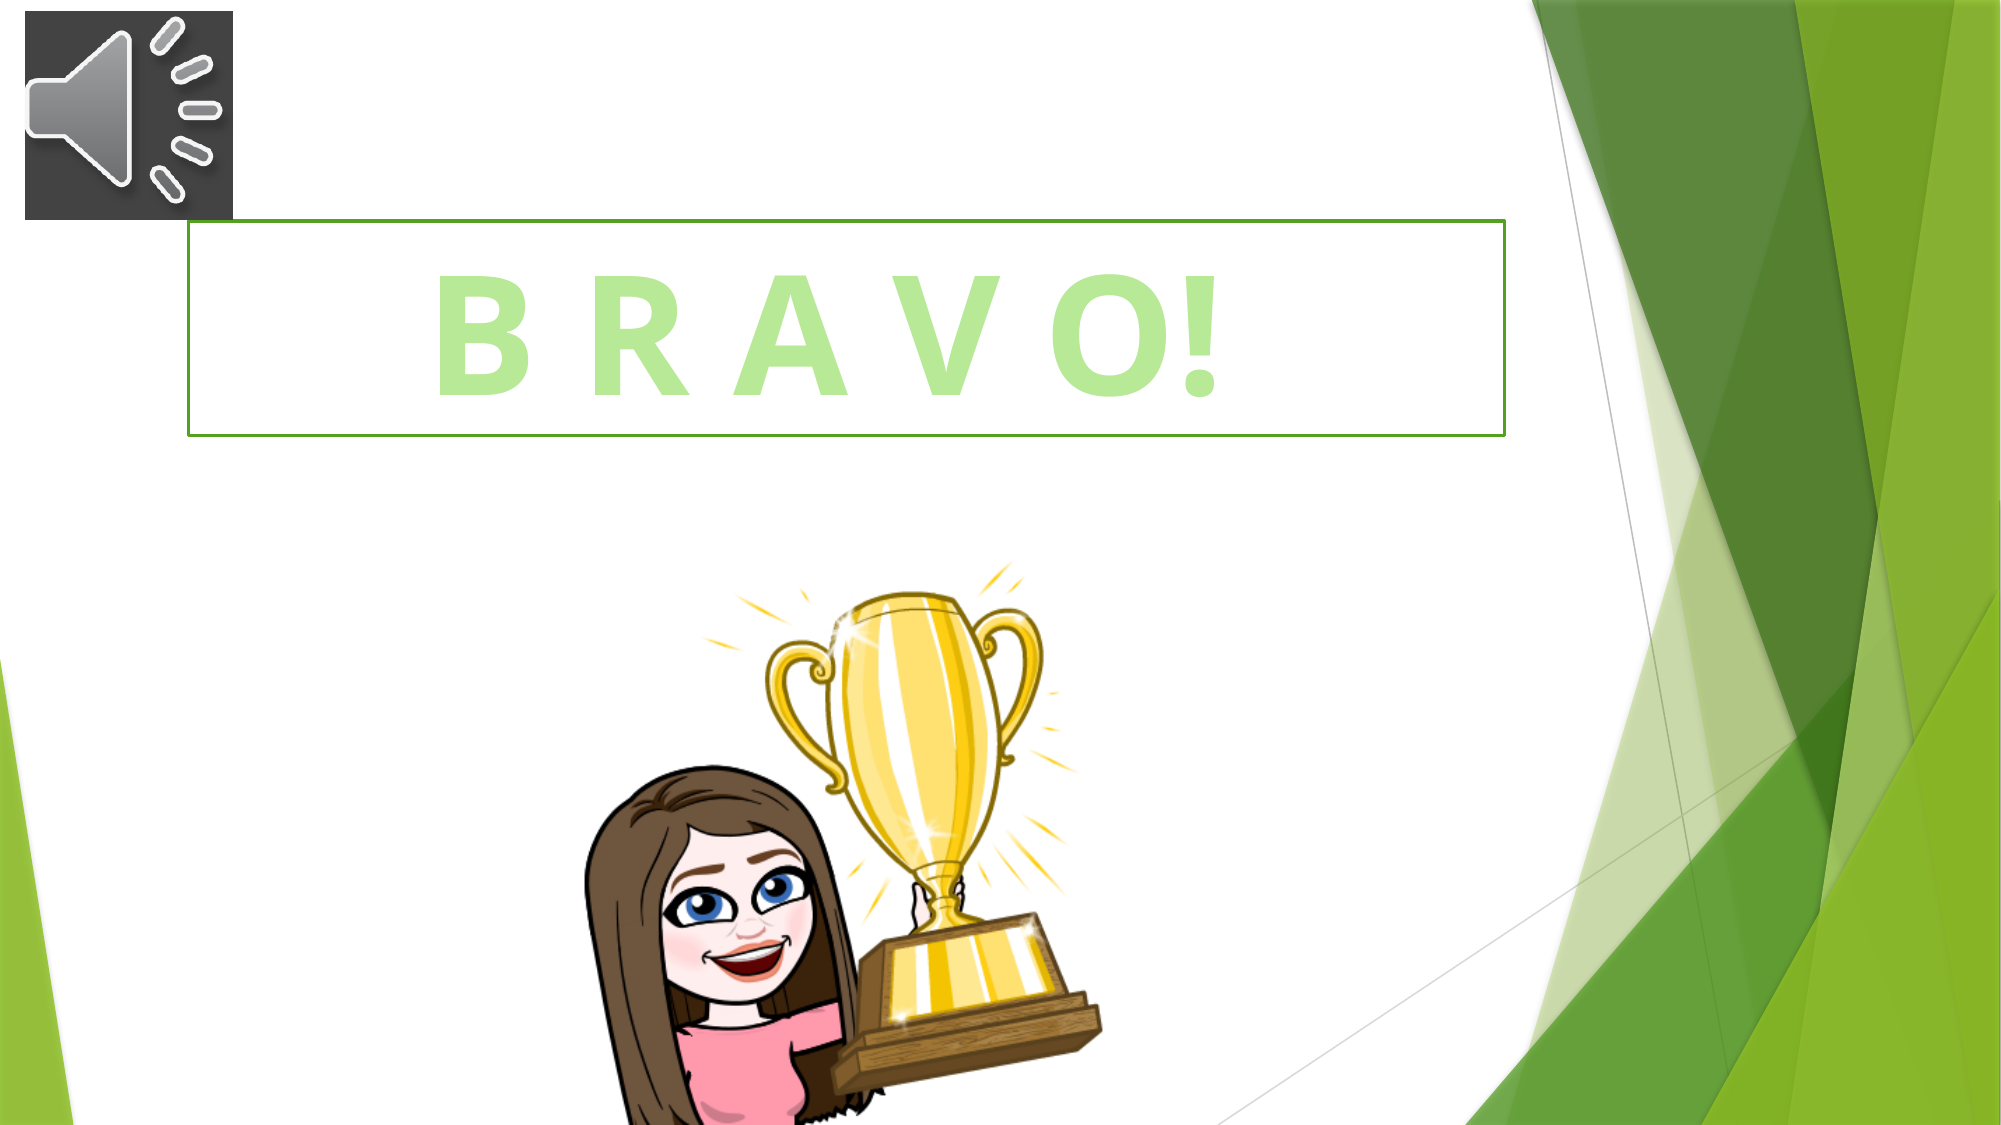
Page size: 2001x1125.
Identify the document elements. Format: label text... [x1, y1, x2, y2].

picture [567, 539, 1126, 1125]
picture [23, 9, 235, 222]
text_box B R A V O! [187, 219, 1506, 437]
